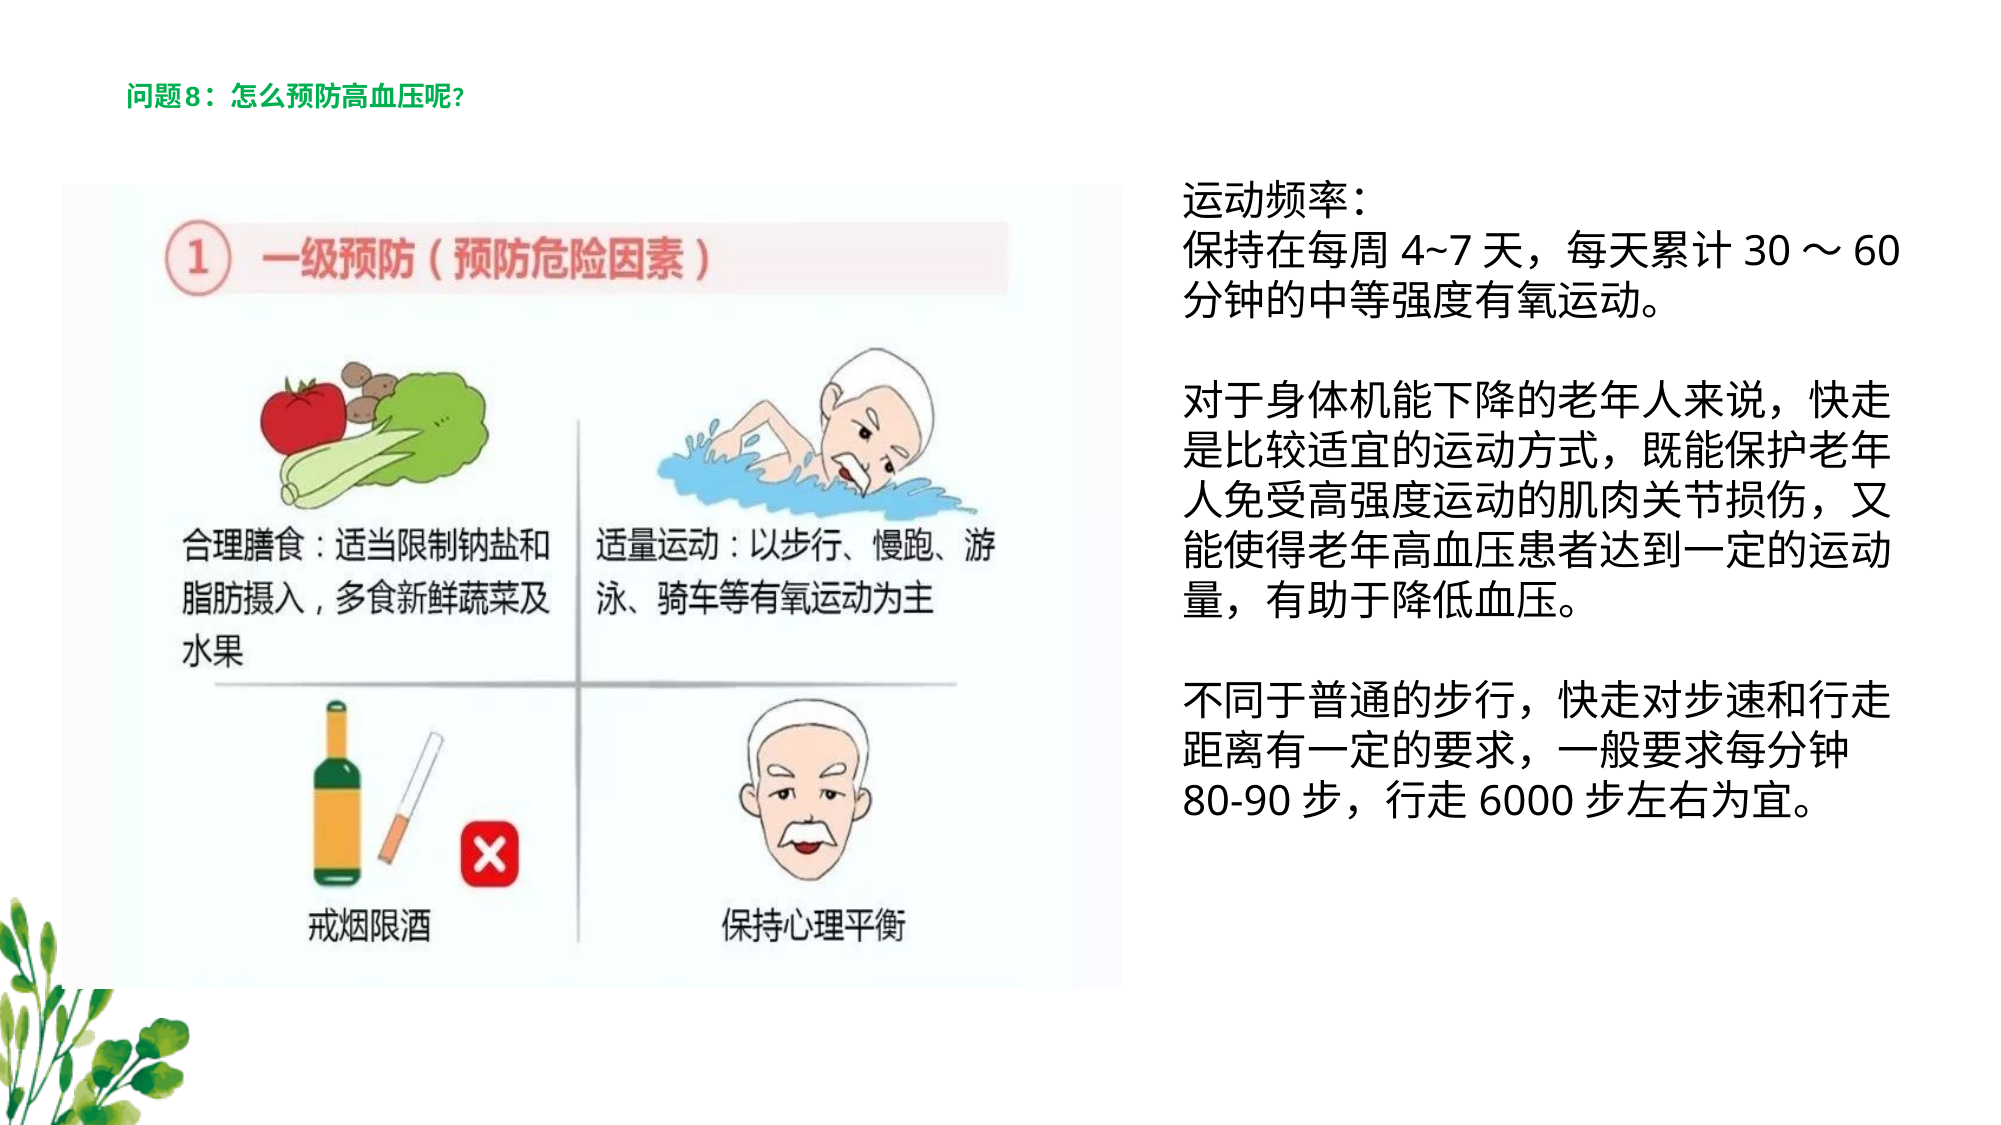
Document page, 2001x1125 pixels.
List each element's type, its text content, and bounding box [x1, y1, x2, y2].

picture [0, 185, 1123, 1125]
title 问题8：怎么预防高血压呢？ [109, 72, 1891, 146]
text_box 运动频率： 保持在每周4~7天，每天累计30～60分钟的中等强度有氧运动。 对于身体机能下降的老年人来说，快走是比较适宜的运动方式，既能保护老年人免受高强度运动的肌肉关节损伤，又能使得老年高血压患者达到一定的运动量，有助于降低血压。 不同于普通的步行，快走对步速和行走距离有一定的要求，一般要求每分钟80-90步，行走6000步左右为宜。 [1167, 166, 1931, 832]
